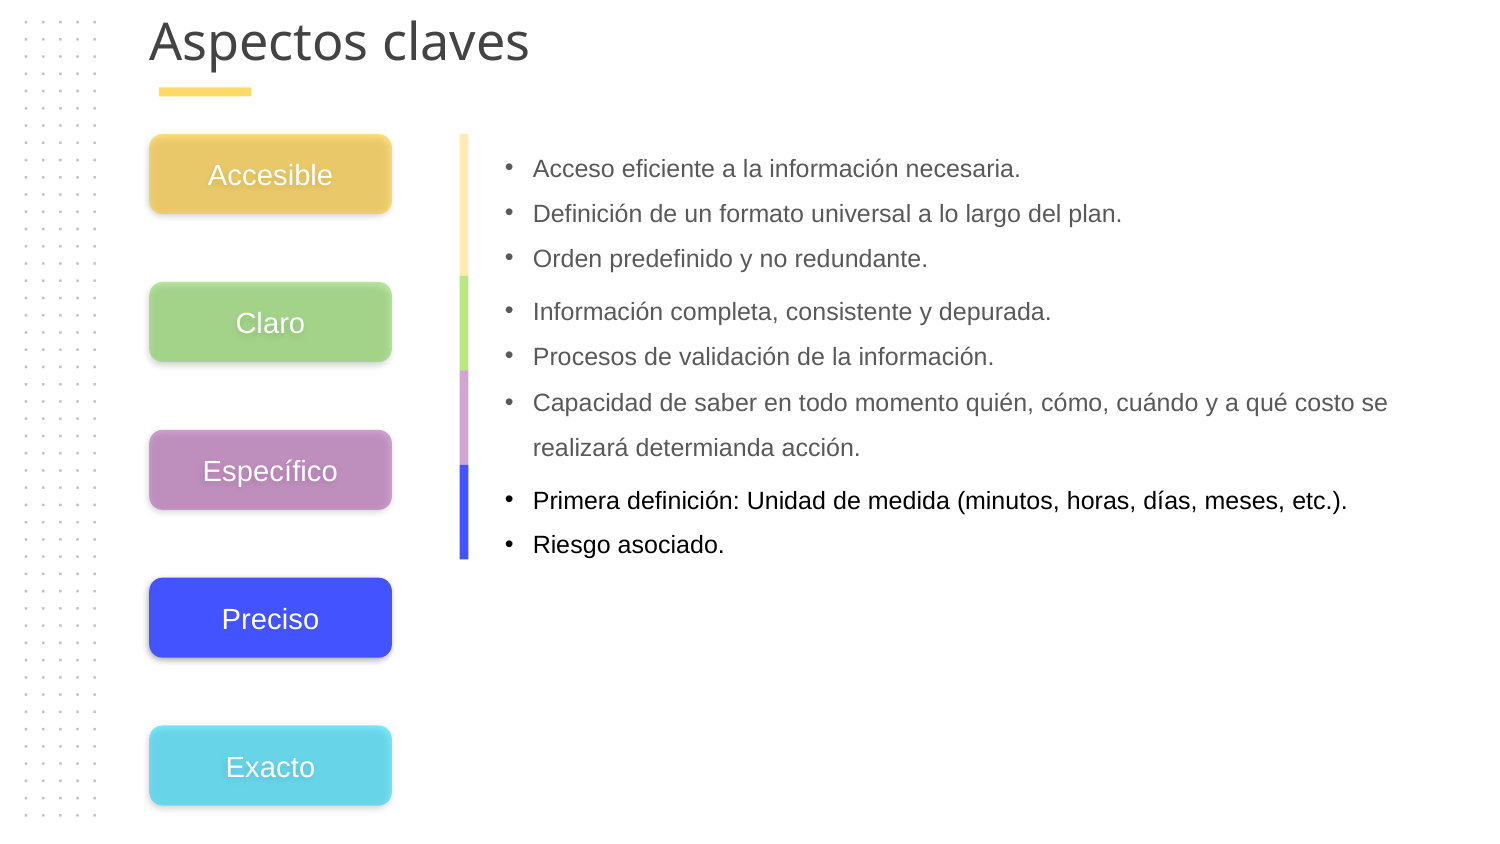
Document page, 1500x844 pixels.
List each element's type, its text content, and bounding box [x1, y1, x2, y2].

text_box Accesible [148, 133, 393, 215]
picture [2, 0, 106, 843]
text_box Claro [148, 281, 393, 363]
text_box Específico [148, 429, 393, 511]
text_box [459, 134, 469, 275]
text_box Aspectos claves [149, 10, 1141, 91]
text_box Información completa, consistente y depurada. Procesos de validación de la información. [490, 272, 1411, 364]
text_box [459, 370, 469, 464]
text_box Acceso eficiente a la información necesaria. Definición de un formato universal a lo largo del plan. Orden predefinido y no redundante. [490, 129, 1411, 272]
text_box Capacidad de saber en todo momento quién, cómo, cuándo y a qué costo se realizará determianda acción. [490, 364, 1411, 461]
text_box Primera definición: Unidad de medida (minutos, horas, días, meses, etc.). Riesgo asociado. [490, 461, 1411, 567]
text_box [459, 275, 469, 370]
text_box [459, 464, 469, 560]
text_box Preciso [148, 576, 393, 659]
text_box Exacto [148, 724, 393, 807]
